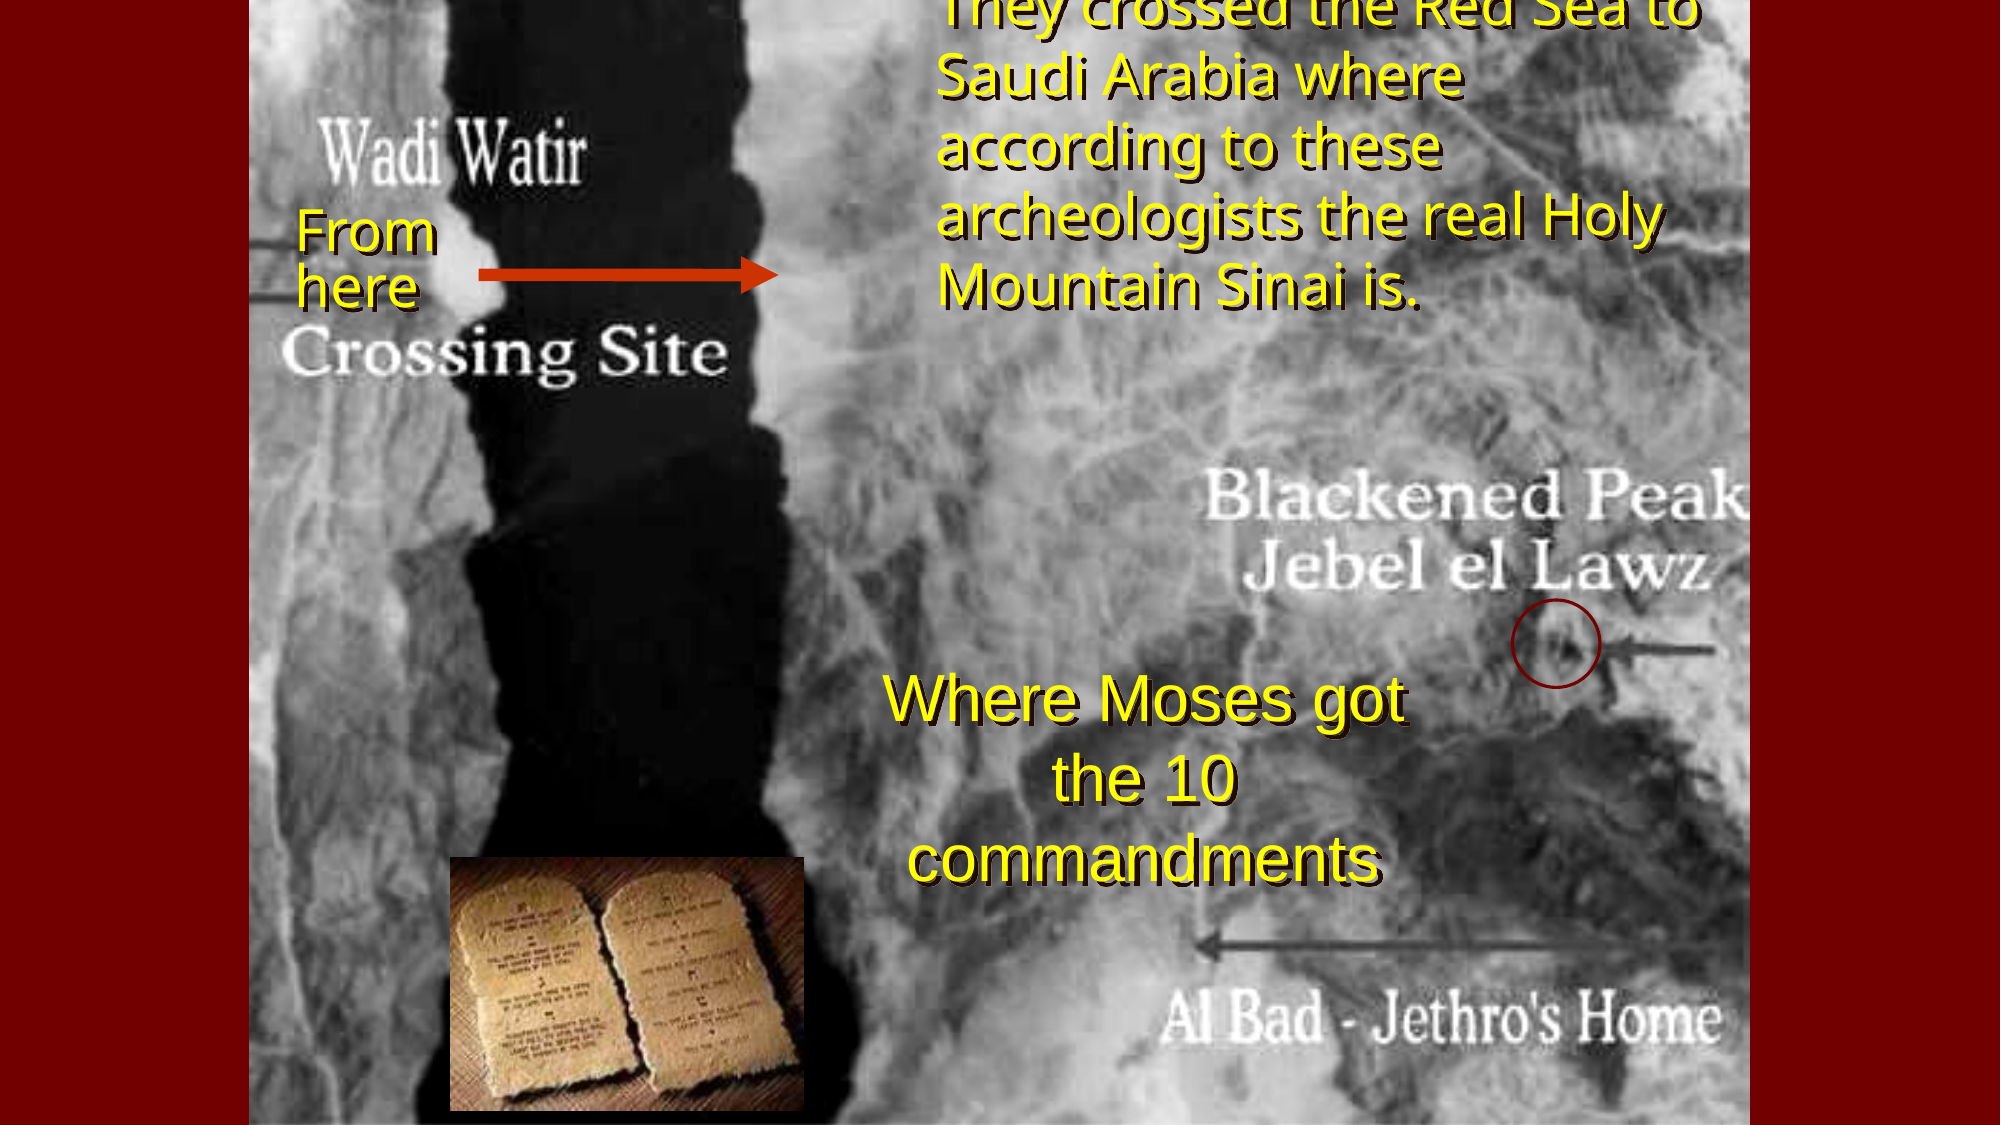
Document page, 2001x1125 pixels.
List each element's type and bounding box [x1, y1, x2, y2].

picture [249, 0, 1750, 1125]
